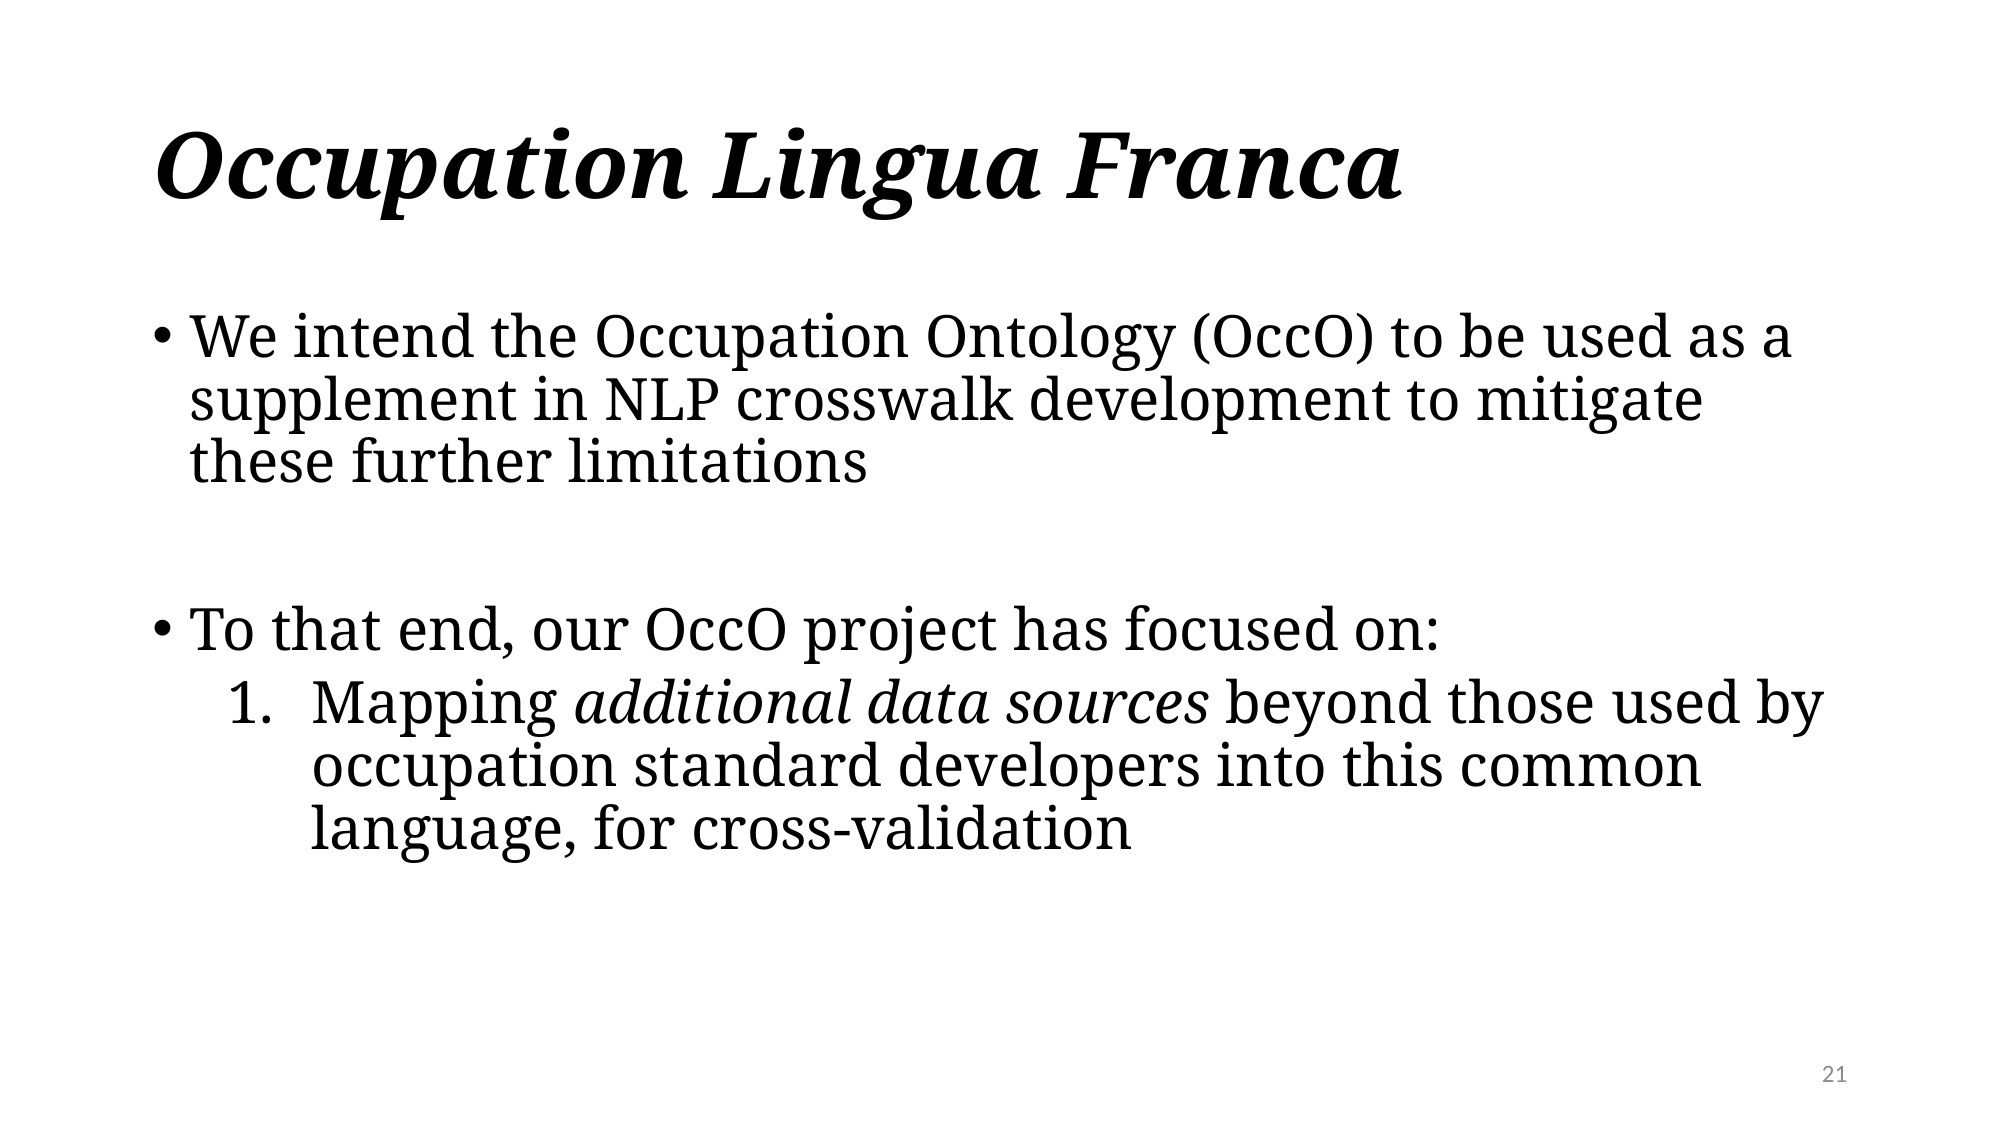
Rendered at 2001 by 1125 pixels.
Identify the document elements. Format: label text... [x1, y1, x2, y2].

title Occupation Lingua Franca [137, 59, 1863, 278]
slide_number 21 [1412, 1042, 1863, 1103]
list We intend the Occupation Ontology (OccO) to be used as a supplement in NLP crosswalk development to mitigate these further limitations To that end, our OccO project has focused on: Mapping additional data sources beyond those used by occupation standard developers into this common language, for cross-validation [137, 299, 1863, 1106]
